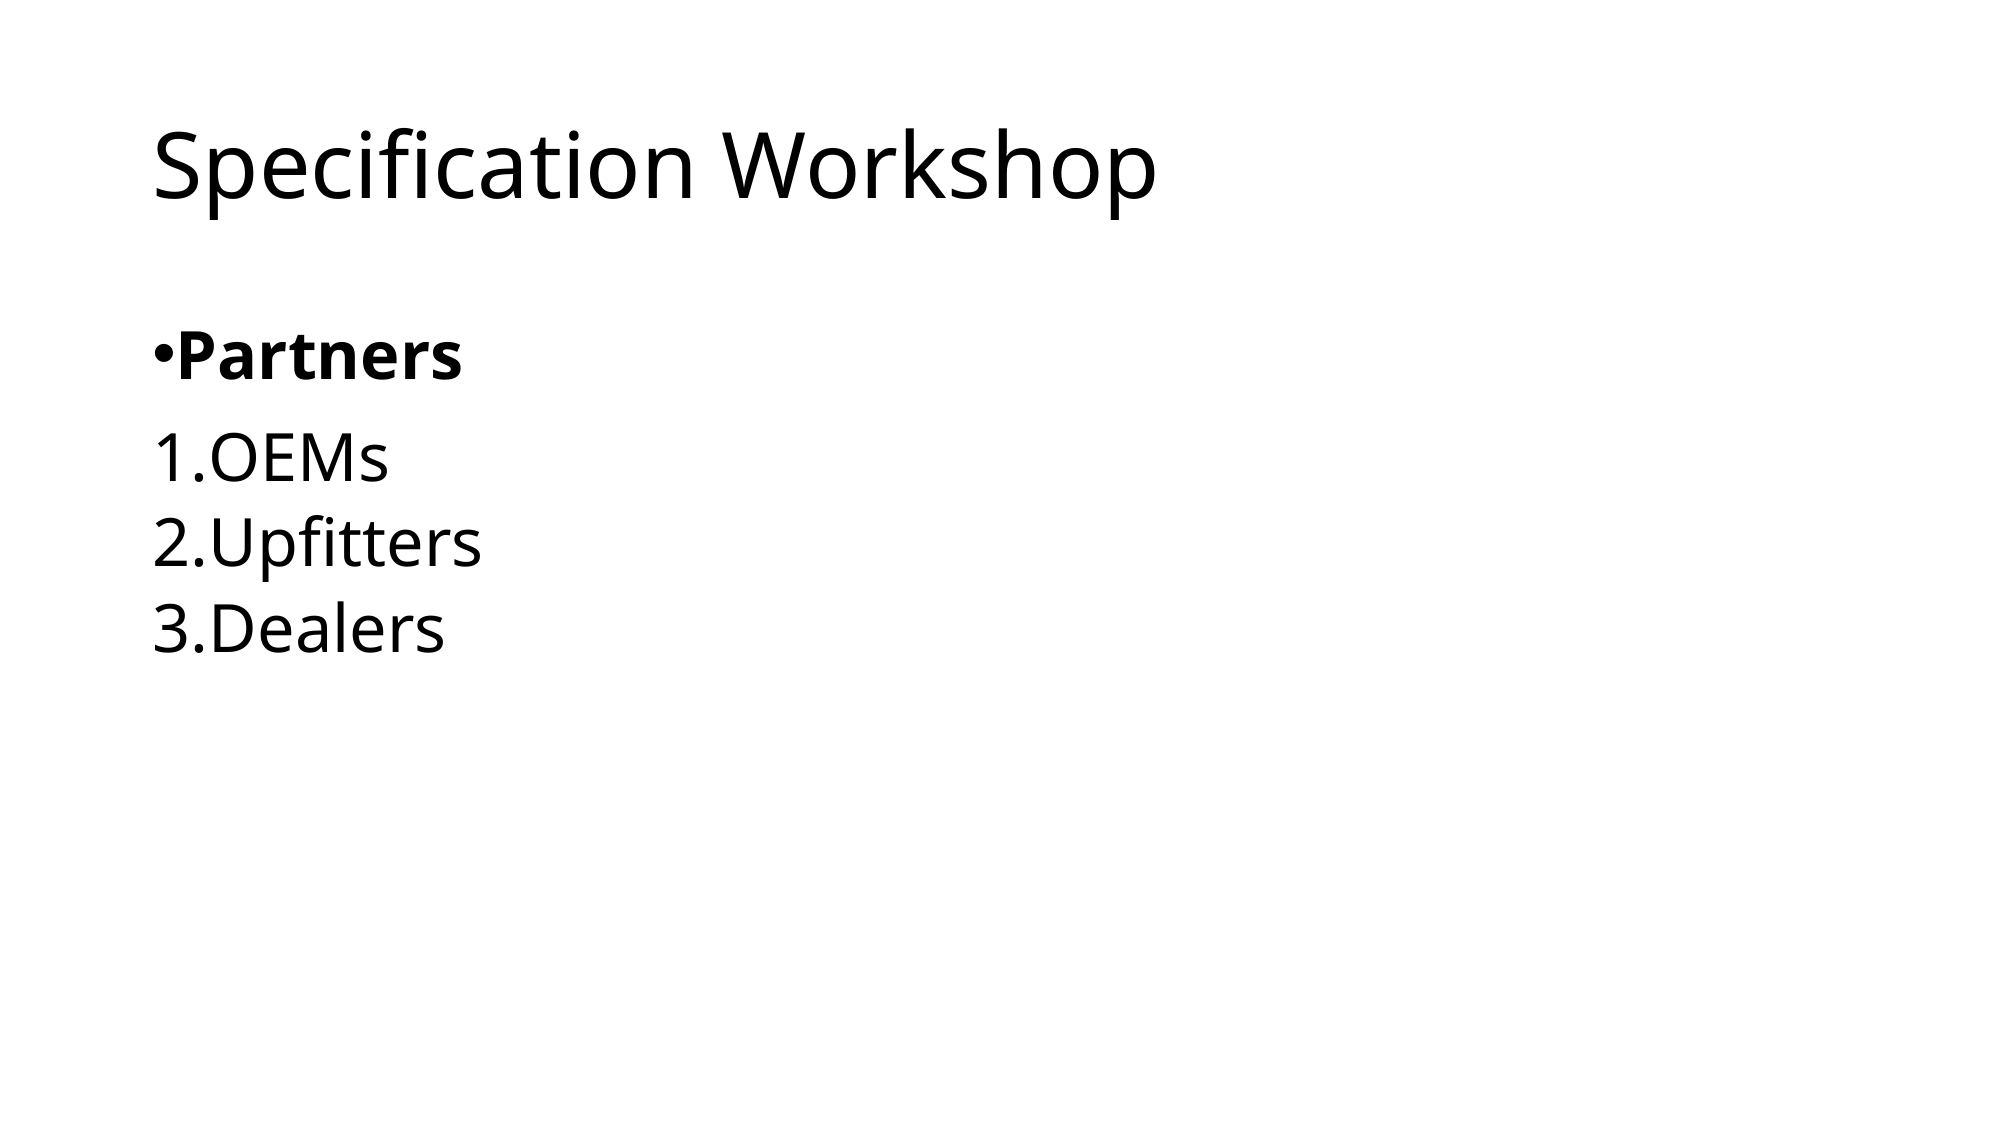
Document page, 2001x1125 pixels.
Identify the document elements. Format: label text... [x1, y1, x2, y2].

list Partners OEMs Upfitters Dealers [137, 299, 1863, 1014]
title Specification Workshop [137, 59, 1863, 278]
